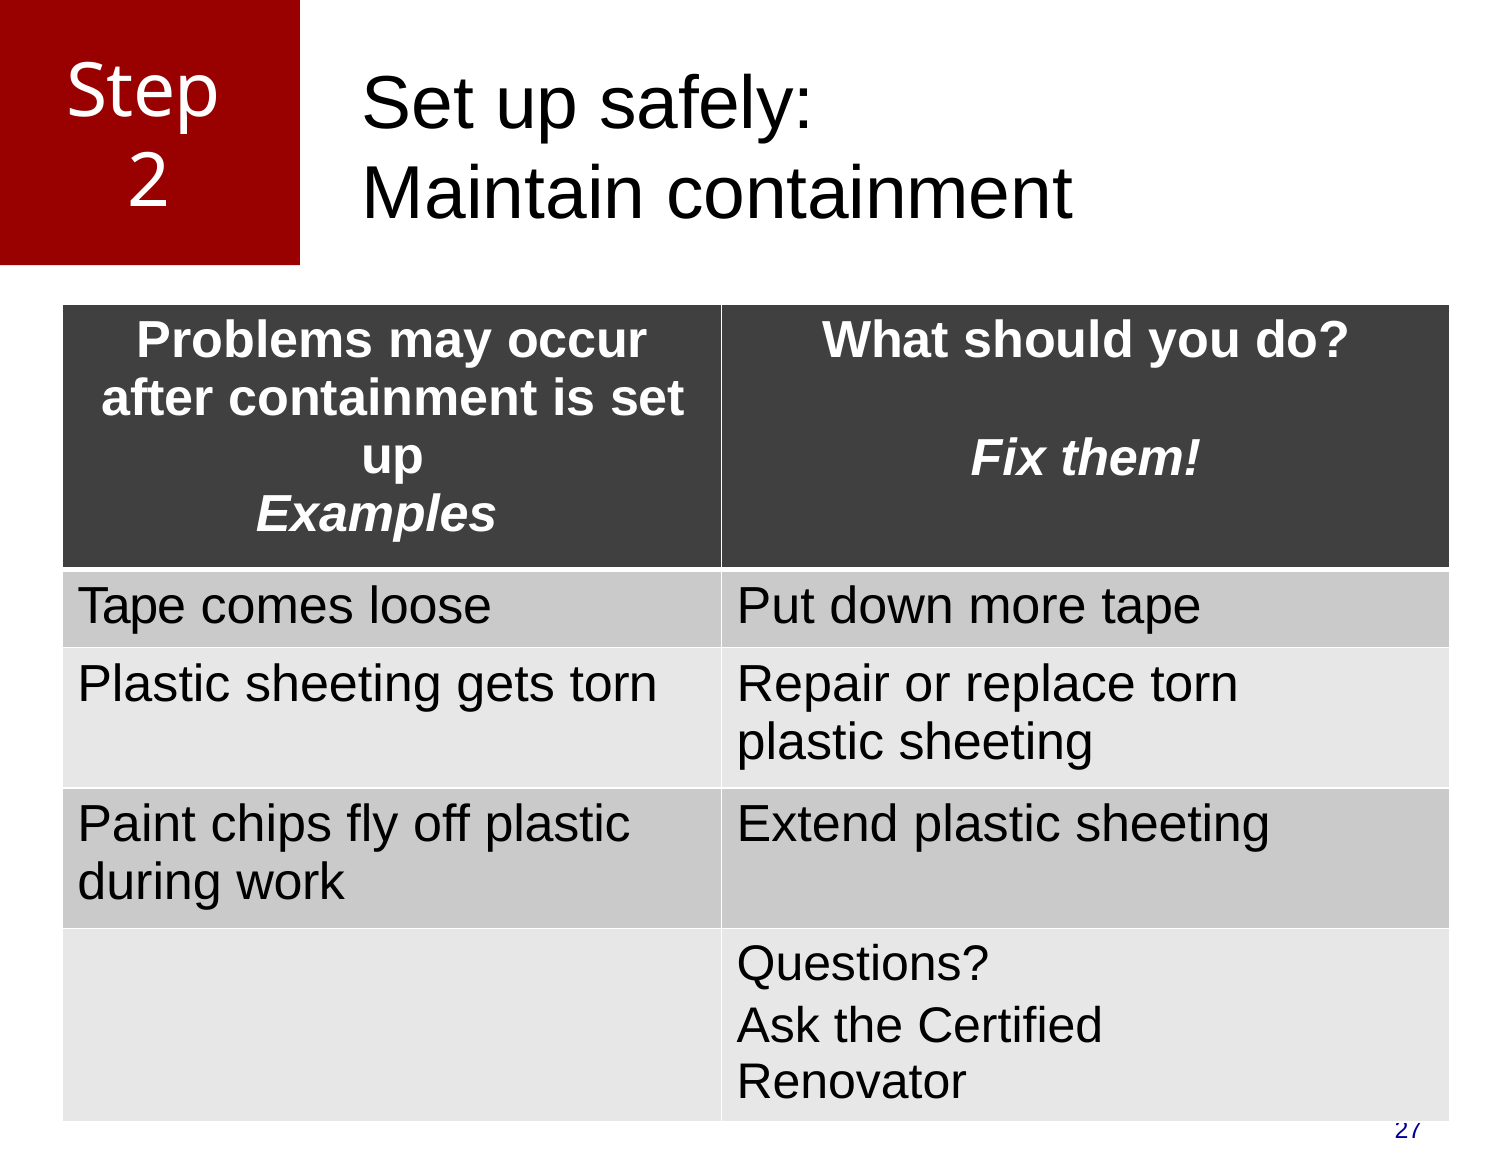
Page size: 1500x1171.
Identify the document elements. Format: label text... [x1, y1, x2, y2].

table_header Problems may occur after containment is set up Examples [63, 305, 721, 567]
table_cell Repair or replace torn plastic sheeting [722, 648, 1449, 787]
table_cell Questions? Ask the Certified Renovator [722, 929, 1449, 1121]
title Step 2 [64, 39, 236, 237]
table_cell Tape comes loose [63, 572, 721, 647]
table_cell Paint chips fly off plastic during work [63, 789, 721, 928]
table_cell Extend plastic sheeting [722, 789, 1449, 928]
table_cell [63, 929, 721, 1121]
table_cell Put down more tape [722, 572, 1449, 647]
text_box [0, 0, 300, 266]
table_header What should you do? Fix them! [722, 305, 1449, 567]
slide_number 27 [1388, 1123, 1431, 1171]
table_cell Plastic sheeting gets torn [63, 648, 721, 787]
text_box Set up safely: Maintain containment [359, 51, 1078, 234]
